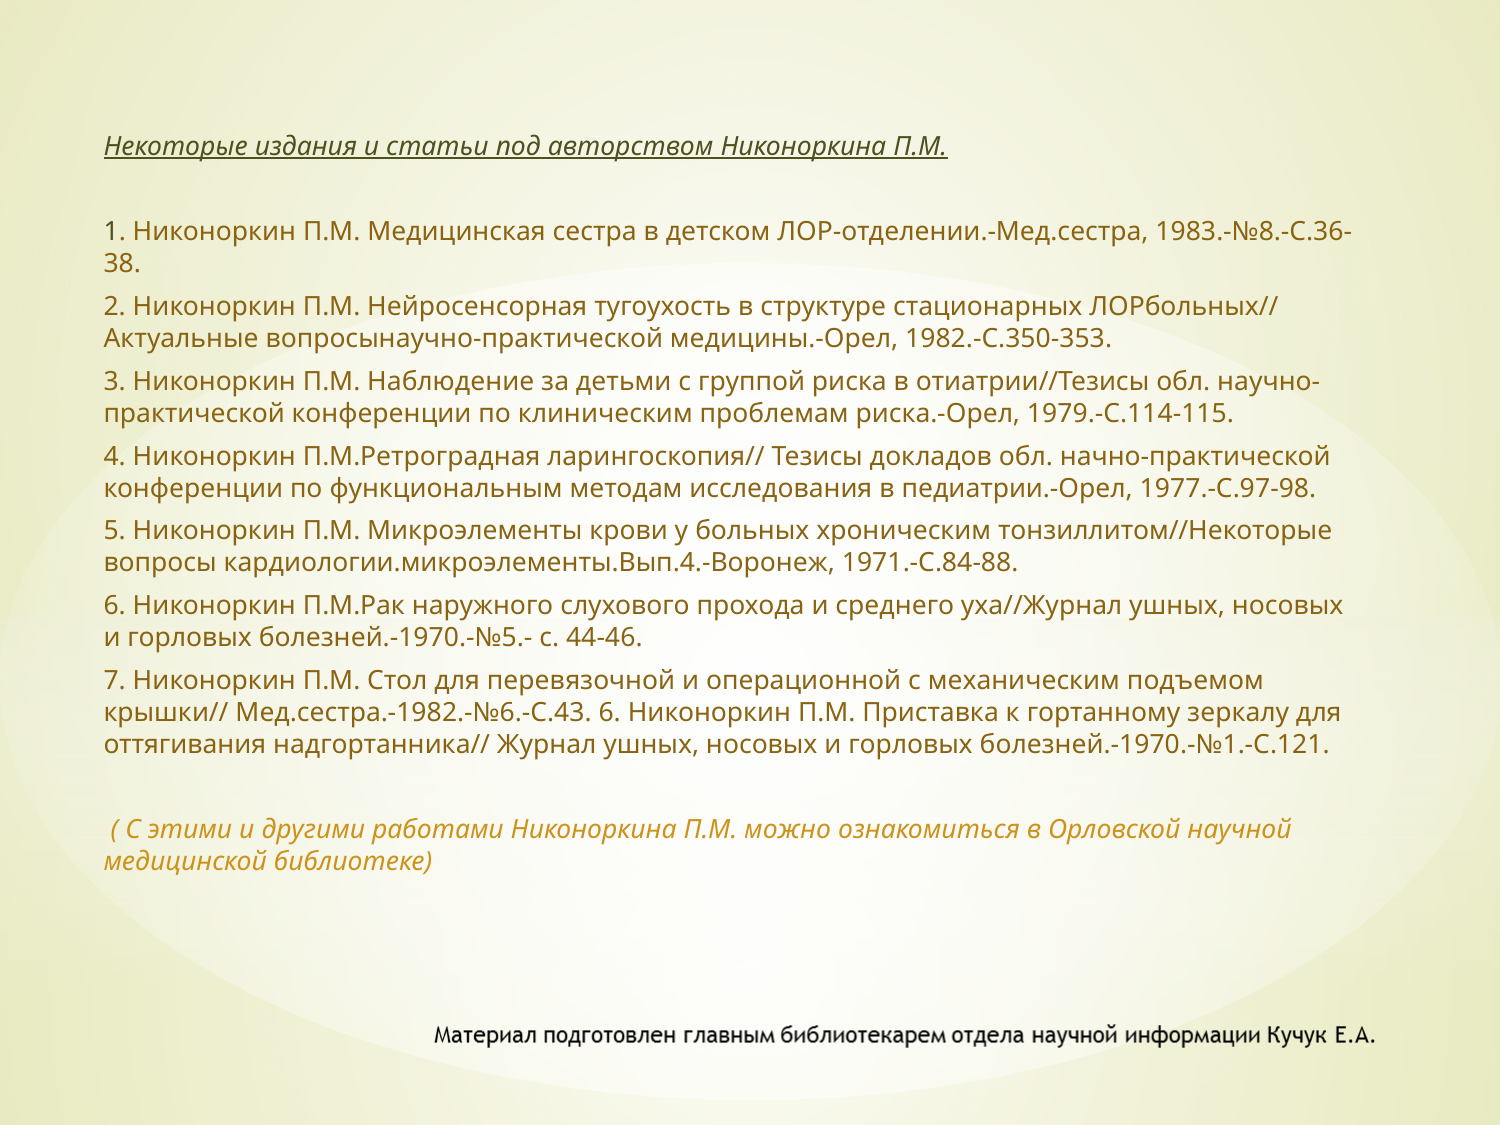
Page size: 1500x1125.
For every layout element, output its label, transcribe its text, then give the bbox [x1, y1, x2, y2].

list Некоторые издания и статьи под авторством Никоноркина П.М. 1. Никоноркин П.М. Медицинская сестра в детском ЛОР-отделении.-Мед.сестра, 1983.-№8.-С.36-38. 2. Никоноркин П.М. Нейросенсорная тугоухость в структуре стационарных ЛОРбольных// Актуальные вопросынаучно-практической медицины.-Орел, 1982.-С.350-353. 3. Никоноркин П.М. Наблюдение за детьми с группой риска в отиатрии//Тезисы обл. научно-практической конференции по клиническим проблемам риска.-Орел, 1979.-С.114-115. 4. Никоноркин П.М.Ретроградная ларингоскопия// Тезисы докладов обл. начно-практической конференции по функциональным методам исследования в педиатрии.-Орел, 1977.-С.97-98. 5. Никоноркин П.М. Микроэлементы крови у больных хроническим тонзиллитом//Некоторые вопросы кардиологии.микроэлементы.Вып.4.-Воронеж, 1971.-С.84-88. 6. Никоноркин П.М.Рак наружного слухового прохода и среднего уха//Журнал ушных, носовых и горловых болезней.-1970.-№5.- с. 44-46. 7. Никоноркин П.М. Стол для перевязочной и операционной с механическим подъемом крышки// Мед.сестра.-1982.-№6.-С.43. 6. Никоноркин П.М. Приставка к гортанному зеркалу для оттягивания надгортанника// Журнал ушных, носовых и горловых болезней.-1970.-№1.-С.121. ( С этими и другими работами Никоноркина П.М. можно ознакомиться в Орловской научной медицинской библиотеке) [88, 78, 1376, 965]
picture [418, 1011, 1393, 1062]
